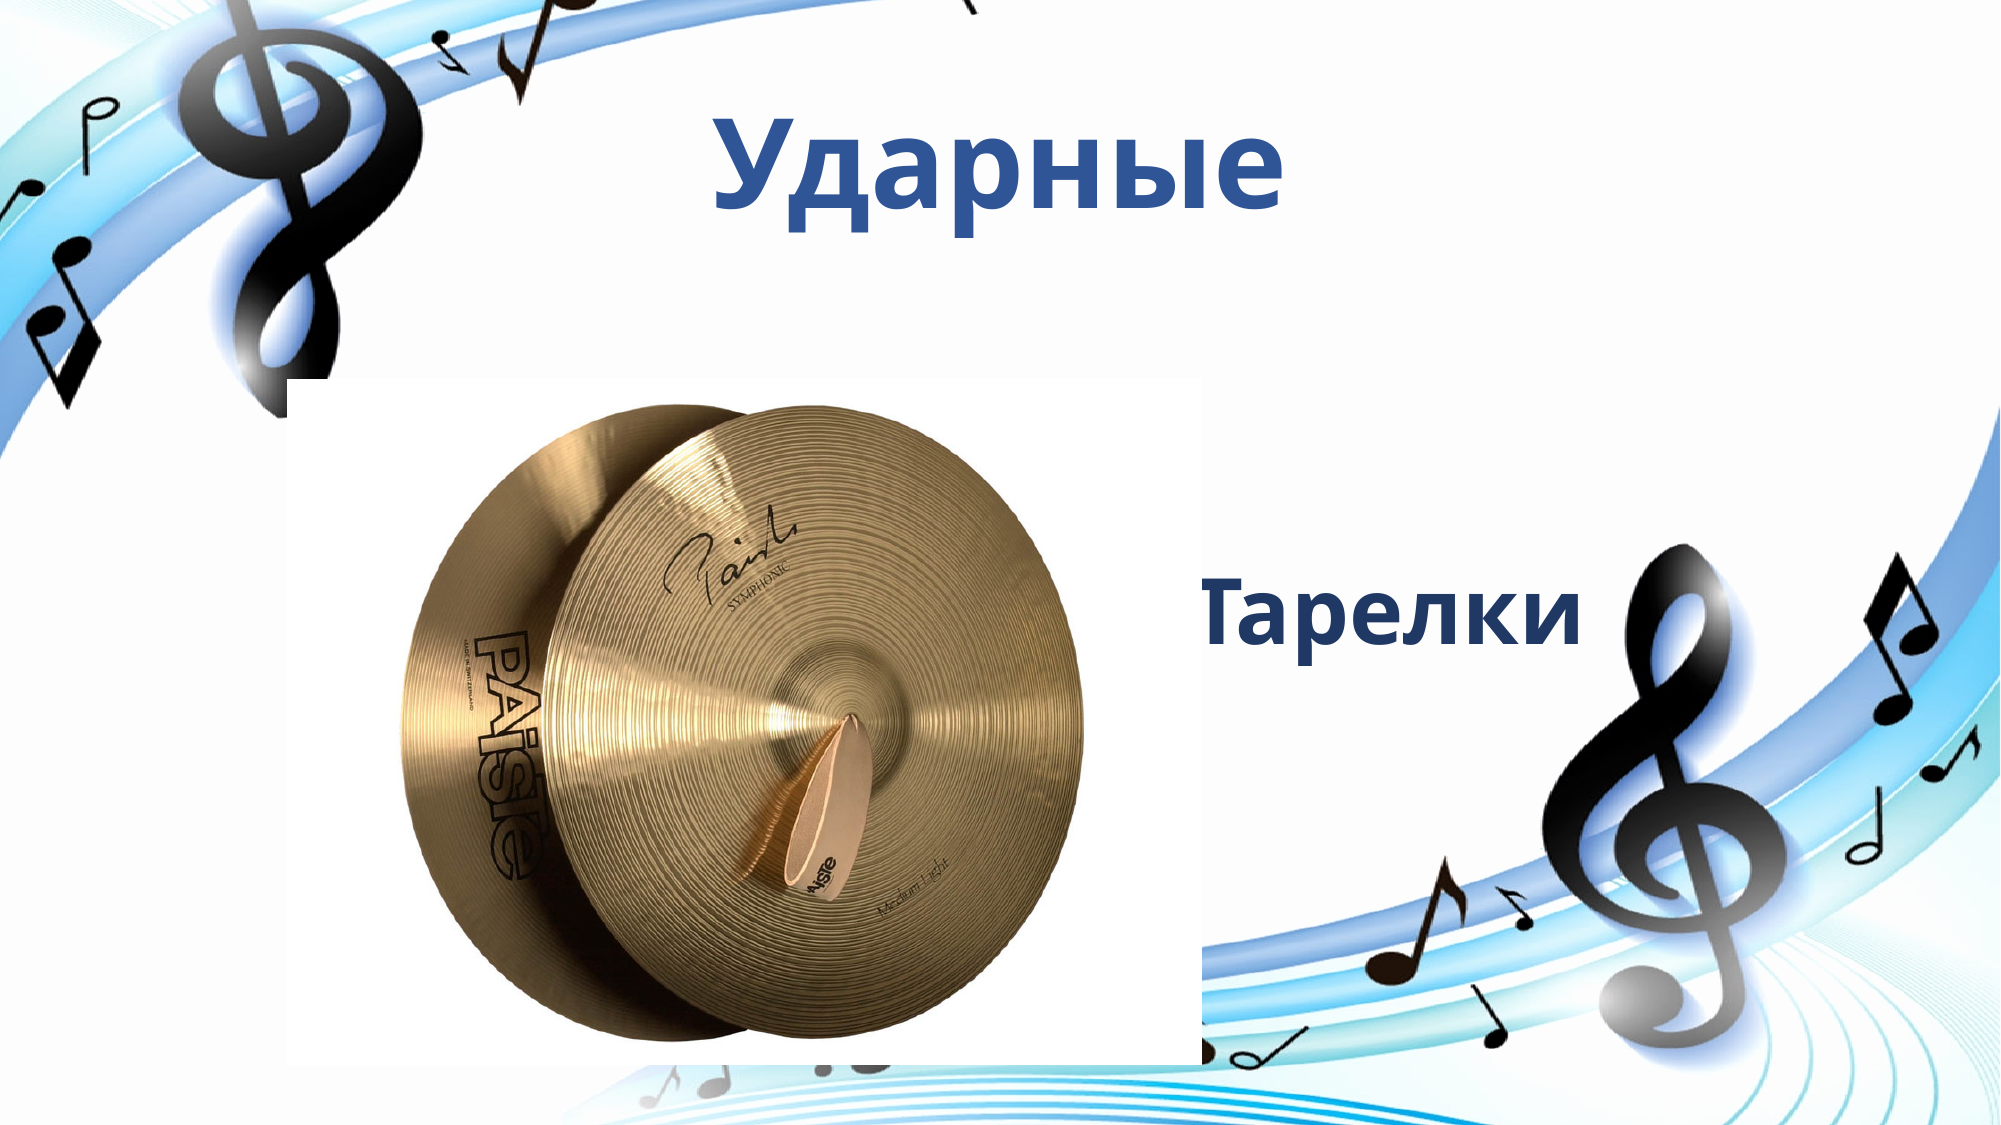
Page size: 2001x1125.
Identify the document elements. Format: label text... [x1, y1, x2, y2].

list Тарелки [137, 299, 1863, 1014]
title Ударные [137, 59, 1863, 278]
picture [0, 0, 2001, 1125]
